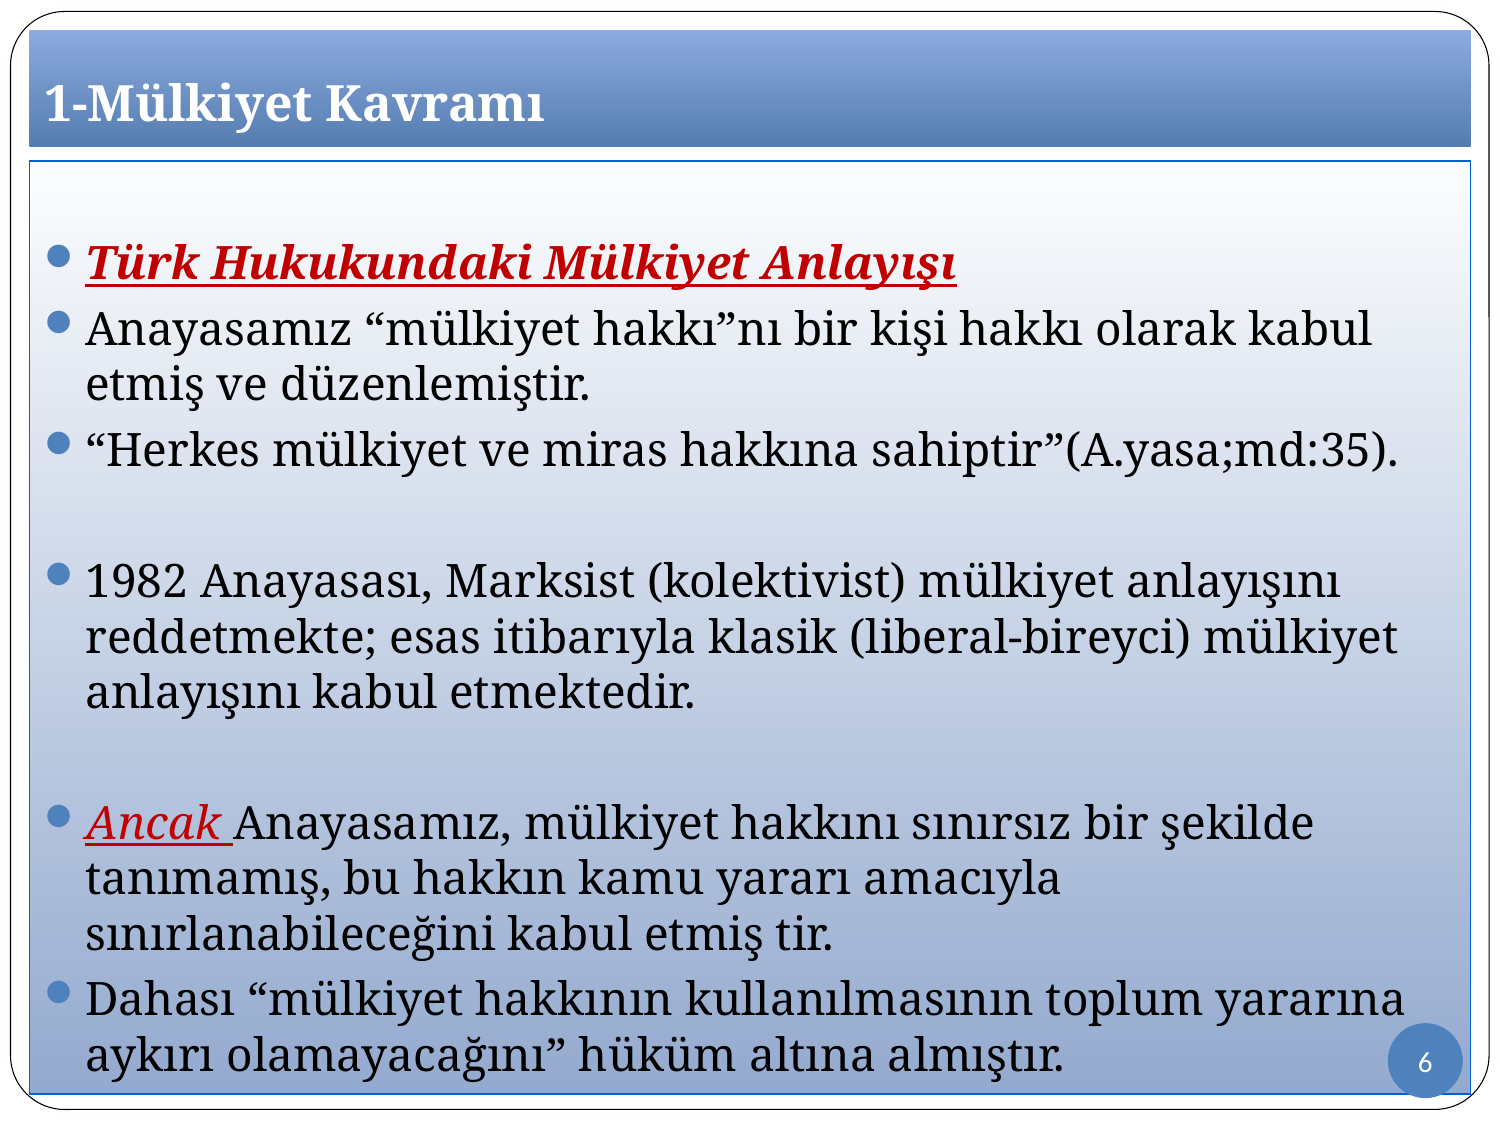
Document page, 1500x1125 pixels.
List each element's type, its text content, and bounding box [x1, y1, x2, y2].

slide_number 6 [1387, 1023, 1463, 1099]
title 1-Mülkiyet Kavramı [29, 30, 1471, 147]
list Türk Hukukundaki Mülkiyet Anlayışı Anayasamız “mülkiyet hakkı”nı bir kişi hakkı olarak kabul etmiş ve düzenlemiştir. “Herkes mülkiyet ve miras hakkına sahiptir”(A.yasa;md:35). 1982 Anayasası, Marksist (kolektivist) mülkiyet anlayışını reddetmekte; esas itibarıyla klasik (liberal-bireyci) mülkiyet anlayışını kabul etmektedir. Ancak Anayasamız, mülkiyet hakkını sınırsız bir şekilde tanımamış, bu hakkın kamu yararı amacıyla sınırlanabileceğini kabul etmiş tir. Dahası “mülkiyet hakkının kullanılmasının toplum yararına aykırı olamayacağını” hüküm altına almıştır. [29, 160, 1471, 1095]
